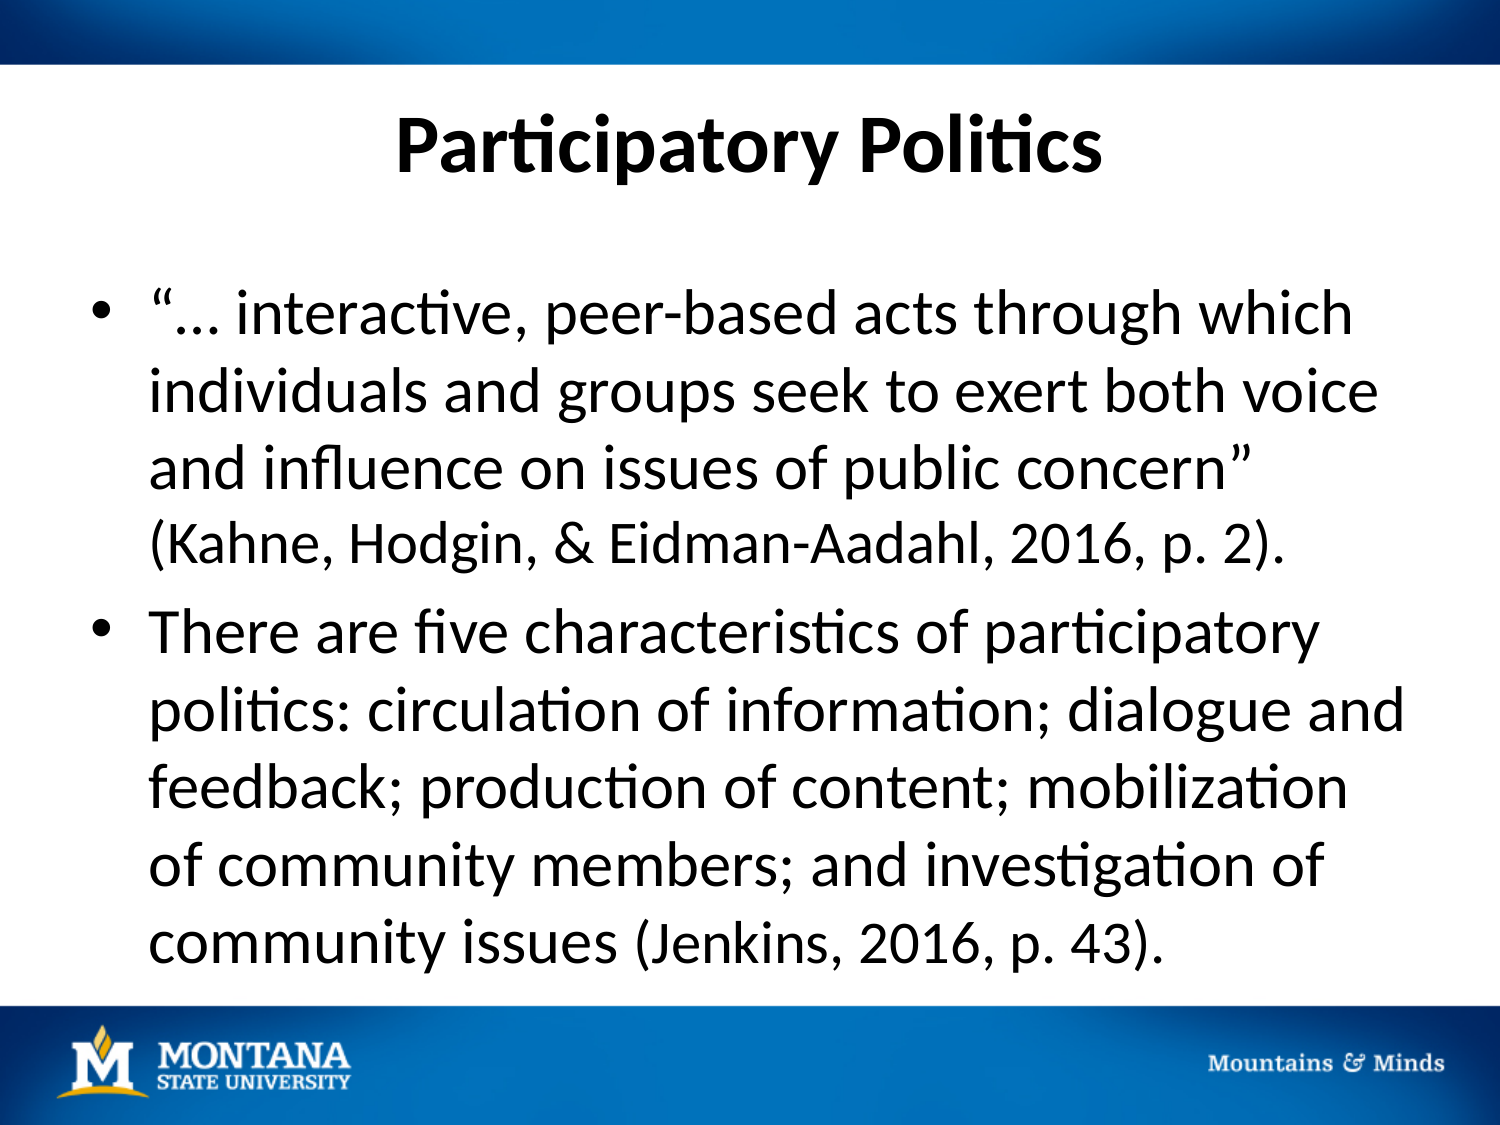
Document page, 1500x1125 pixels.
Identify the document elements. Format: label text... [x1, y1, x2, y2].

title Participatory Politics [75, 45, 1425, 233]
list “… interactive, peer-based acts through which individuals and groups seek to exert both voice and influence on issues of public concern” (Kahne, Hodgin, & Eidman-Aadahl, 2016, p. 2). There are five characteristics of participatory politics: circulation of information; dialogue and feedback; production of content; mobilization of community members; and investigation of community issues (Jenkins, 2016, p. 43). [75, 262, 1425, 1005]
picture [0, 0, 1500, 1125]
